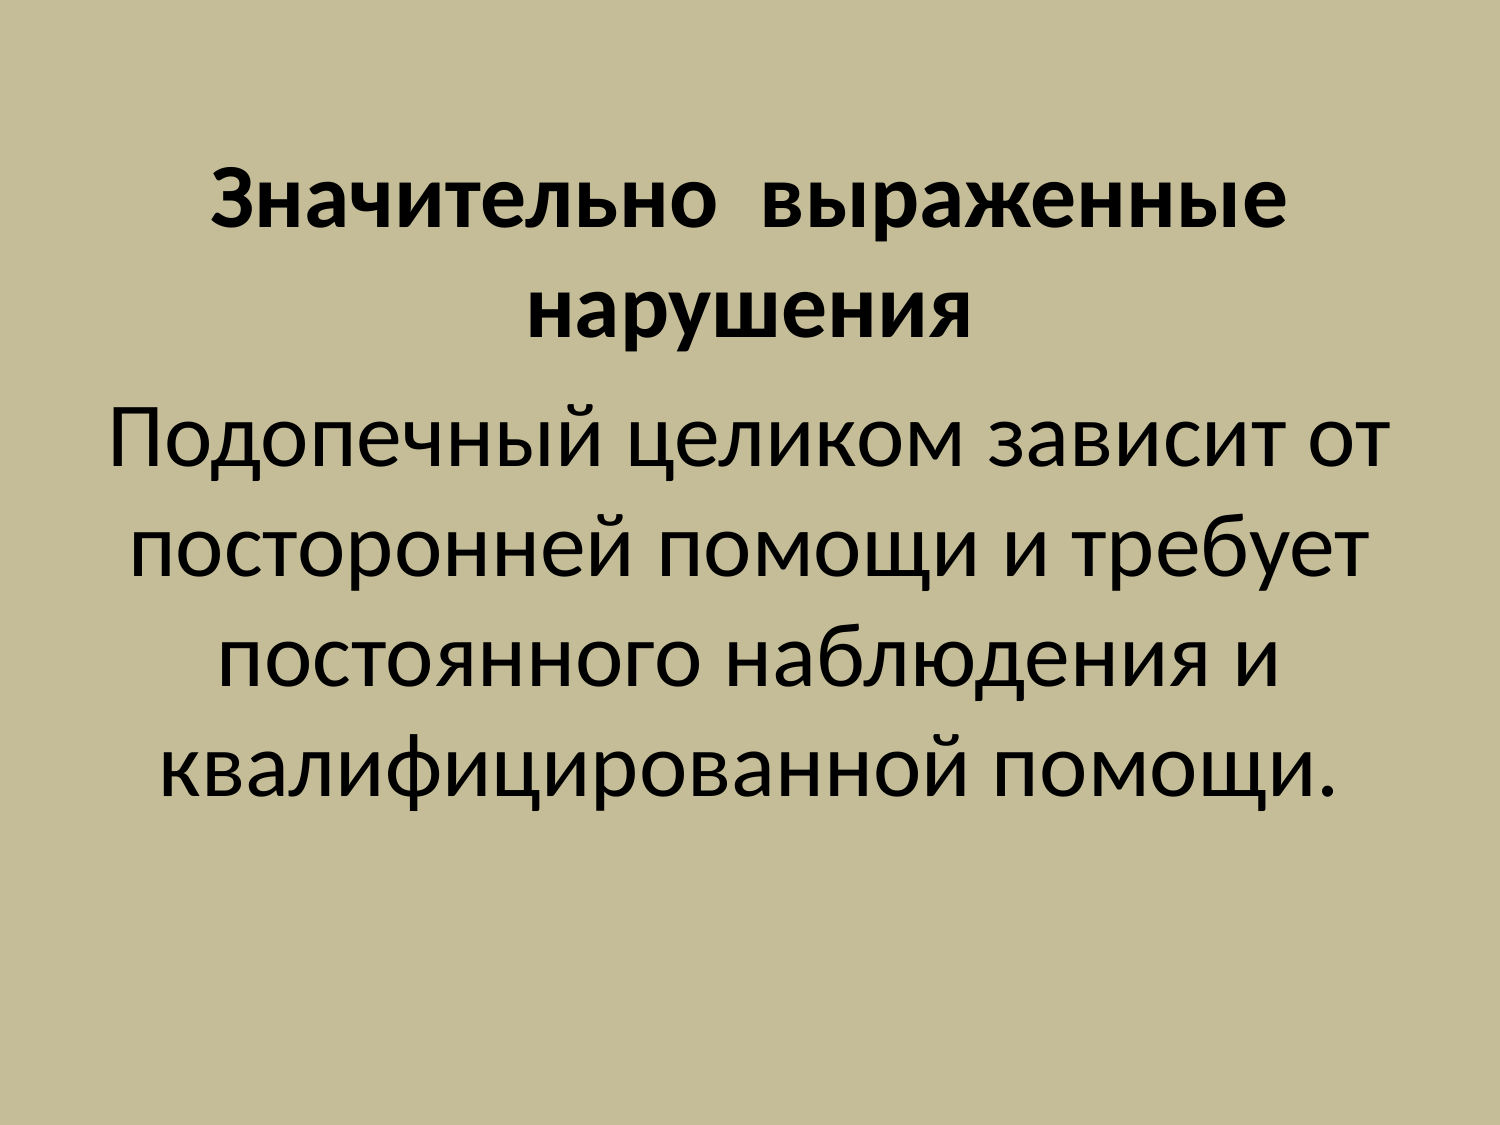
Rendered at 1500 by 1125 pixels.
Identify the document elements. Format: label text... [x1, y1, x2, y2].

list Значительно выраженные нарушения Подопечный целиком зависит от посторонней помощи и требует постоянного наблюдения и квалифицированной помощи. [0, 0, 1500, 1125]
